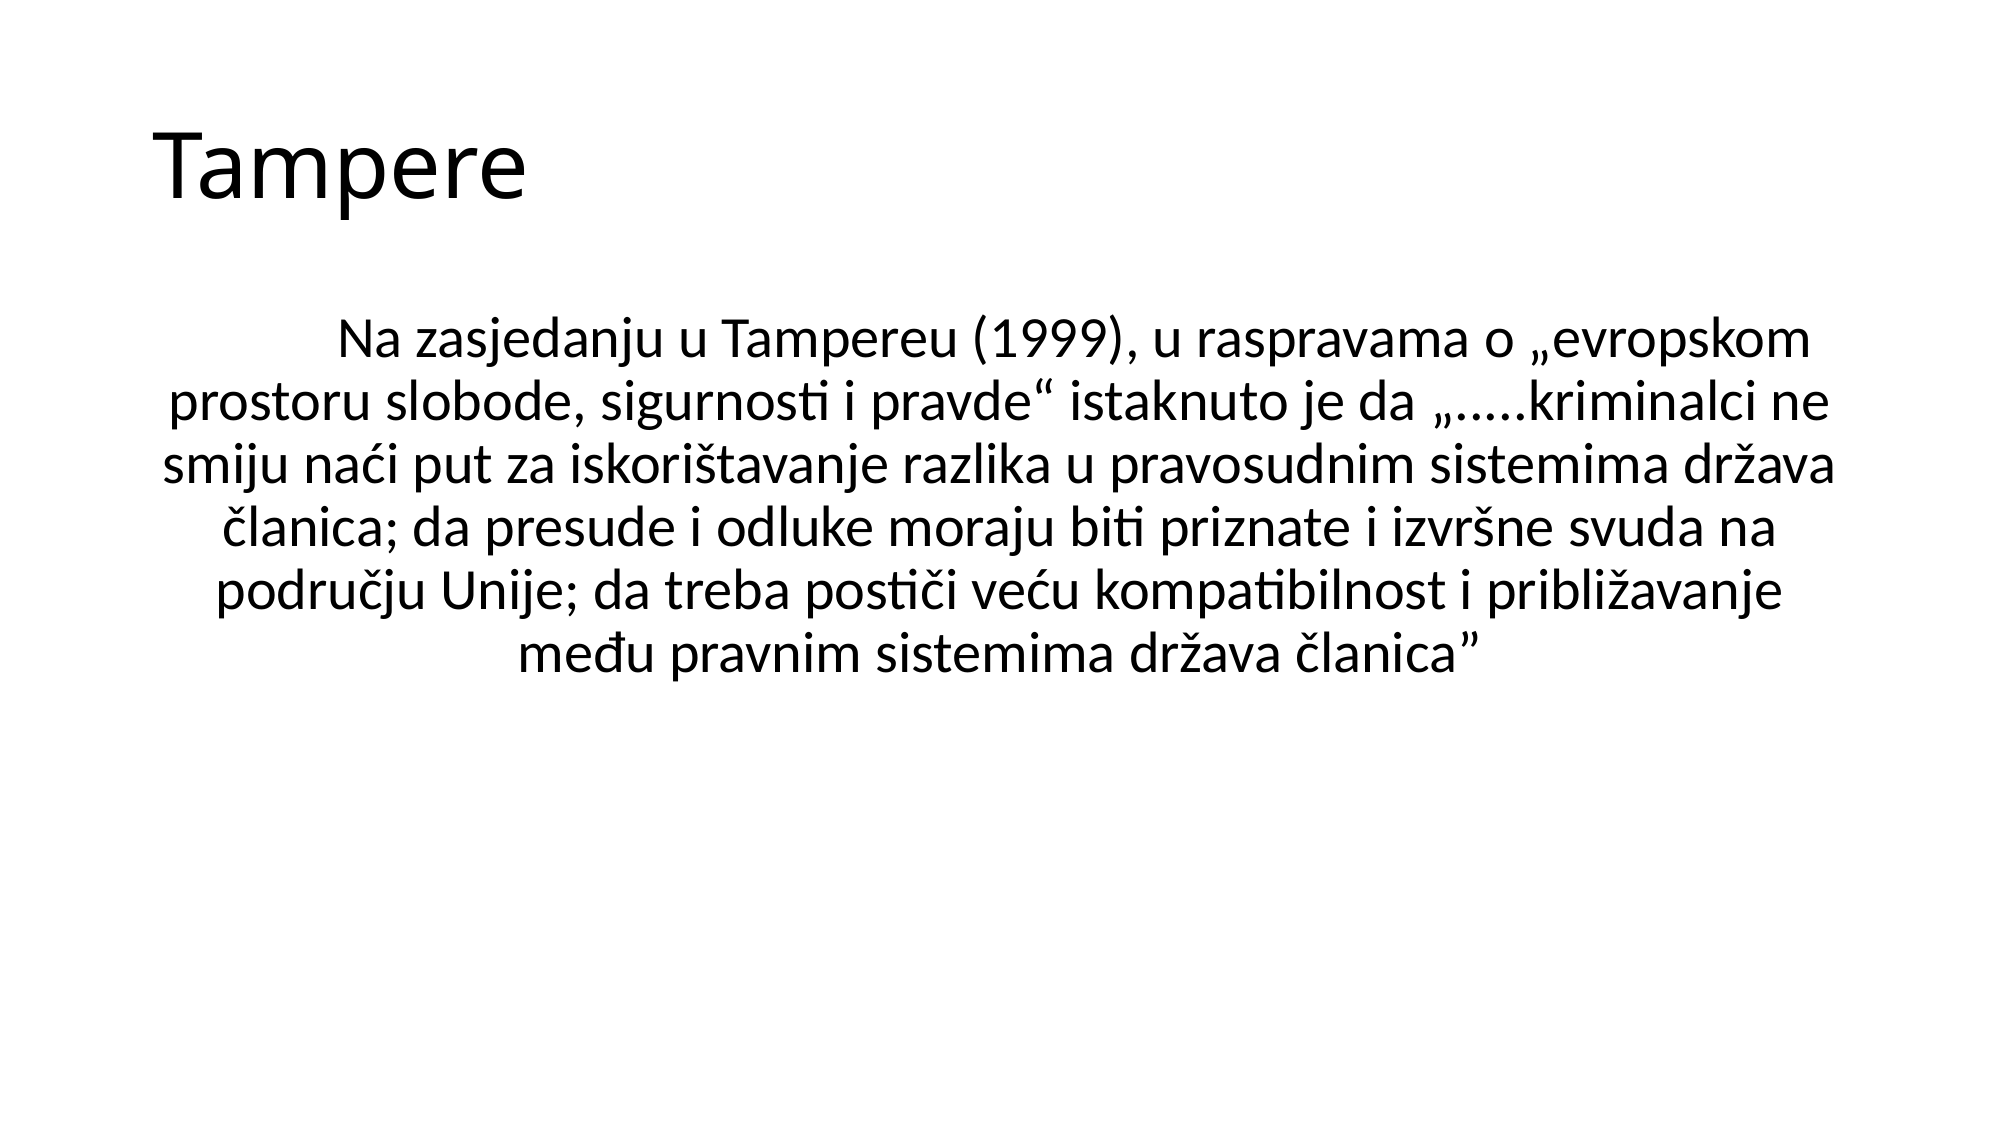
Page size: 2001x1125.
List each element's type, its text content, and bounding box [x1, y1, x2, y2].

list Na zasjedanju u Tampereu (1999), u raspravama o „evropskom prostoru slobode, sigurnosti i pravde“ istaknuto je da „.....kriminalci ne smiju naći put za iskorištavanje razlika u pravosudnim sistemima država članica; da presude i odluke moraju biti priznate i izvršne svuda na području Unije; da treba postiči veću kompatibilnost i približavanje među pravnim sistemima država članica” [137, 299, 1863, 1014]
title Tampere [137, 59, 1863, 278]
